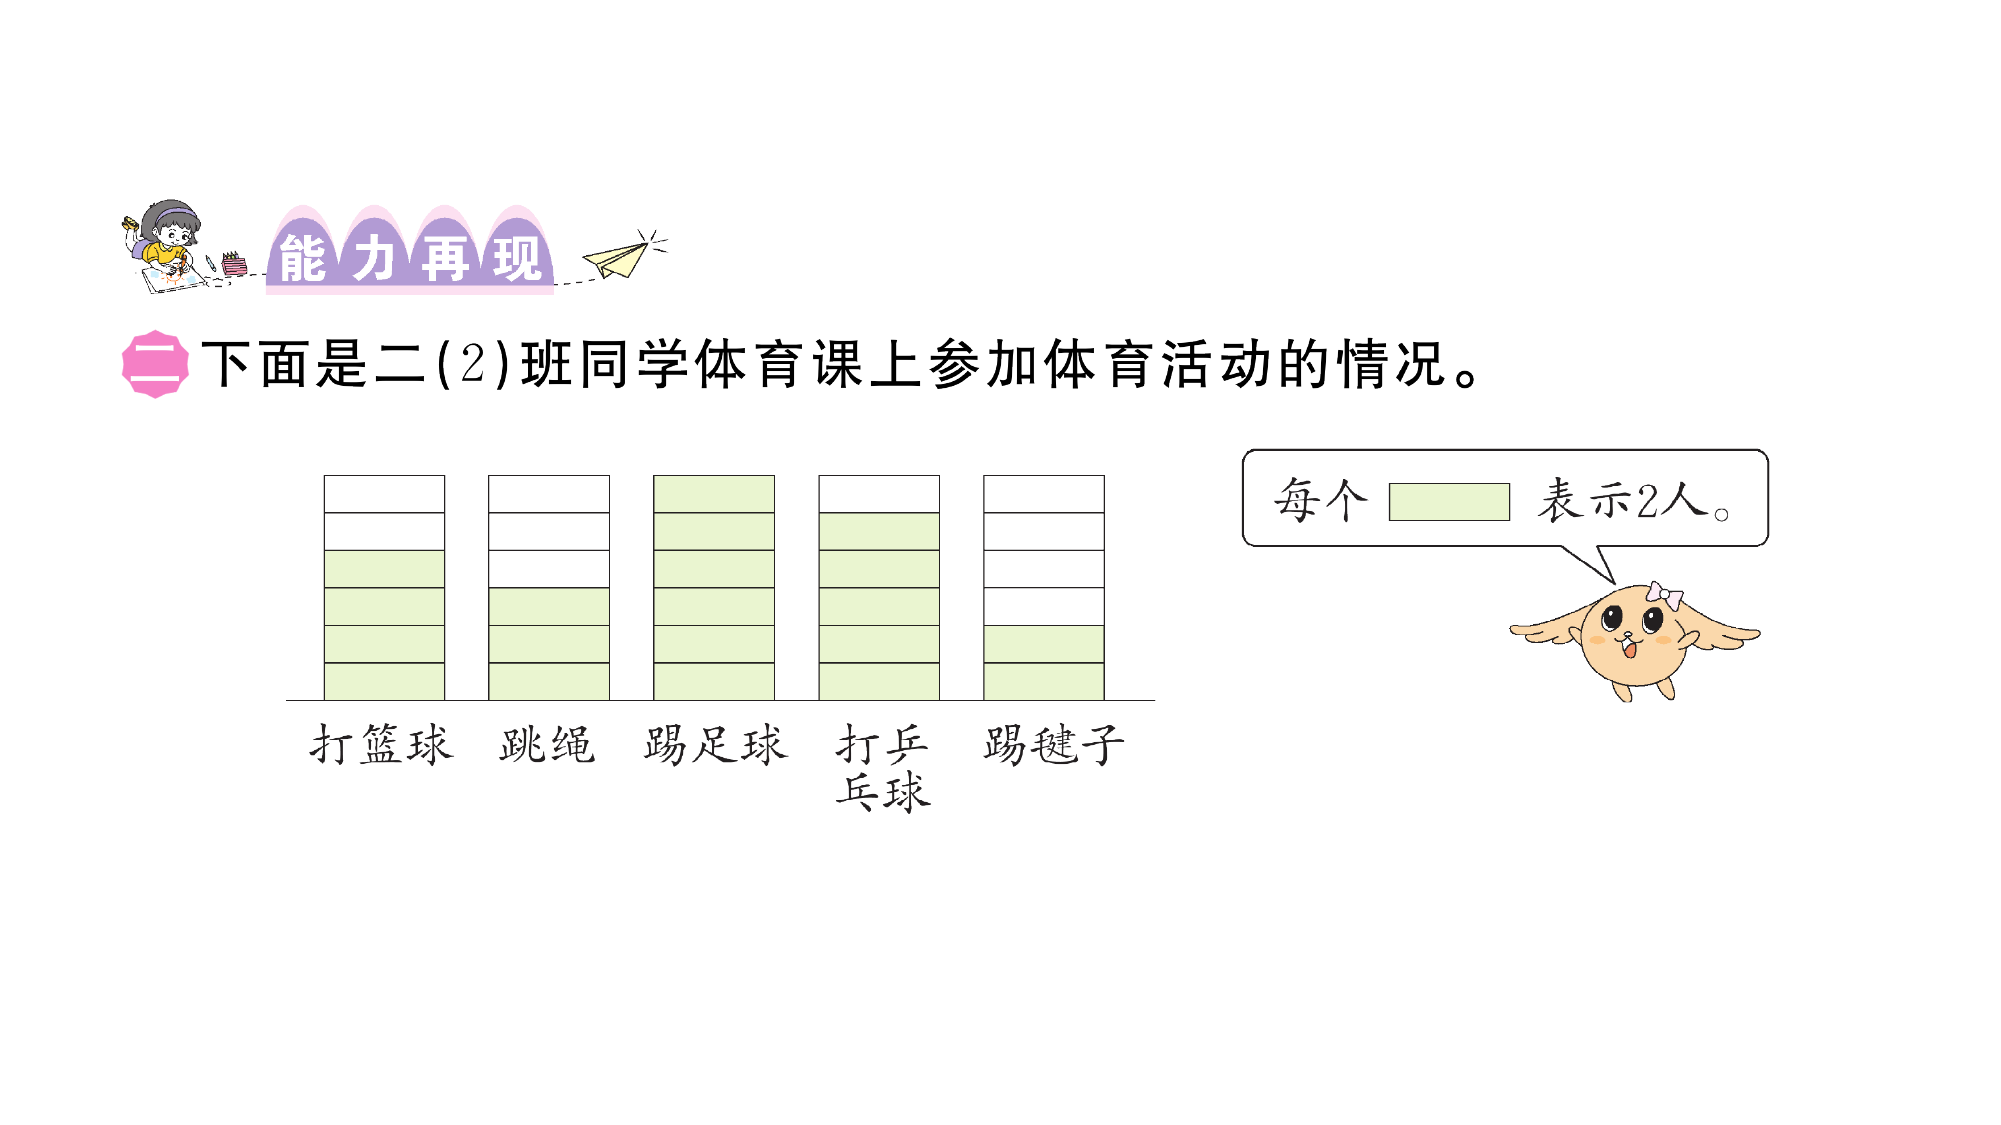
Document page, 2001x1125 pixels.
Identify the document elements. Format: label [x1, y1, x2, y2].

picture [118, 177, 1863, 852]
